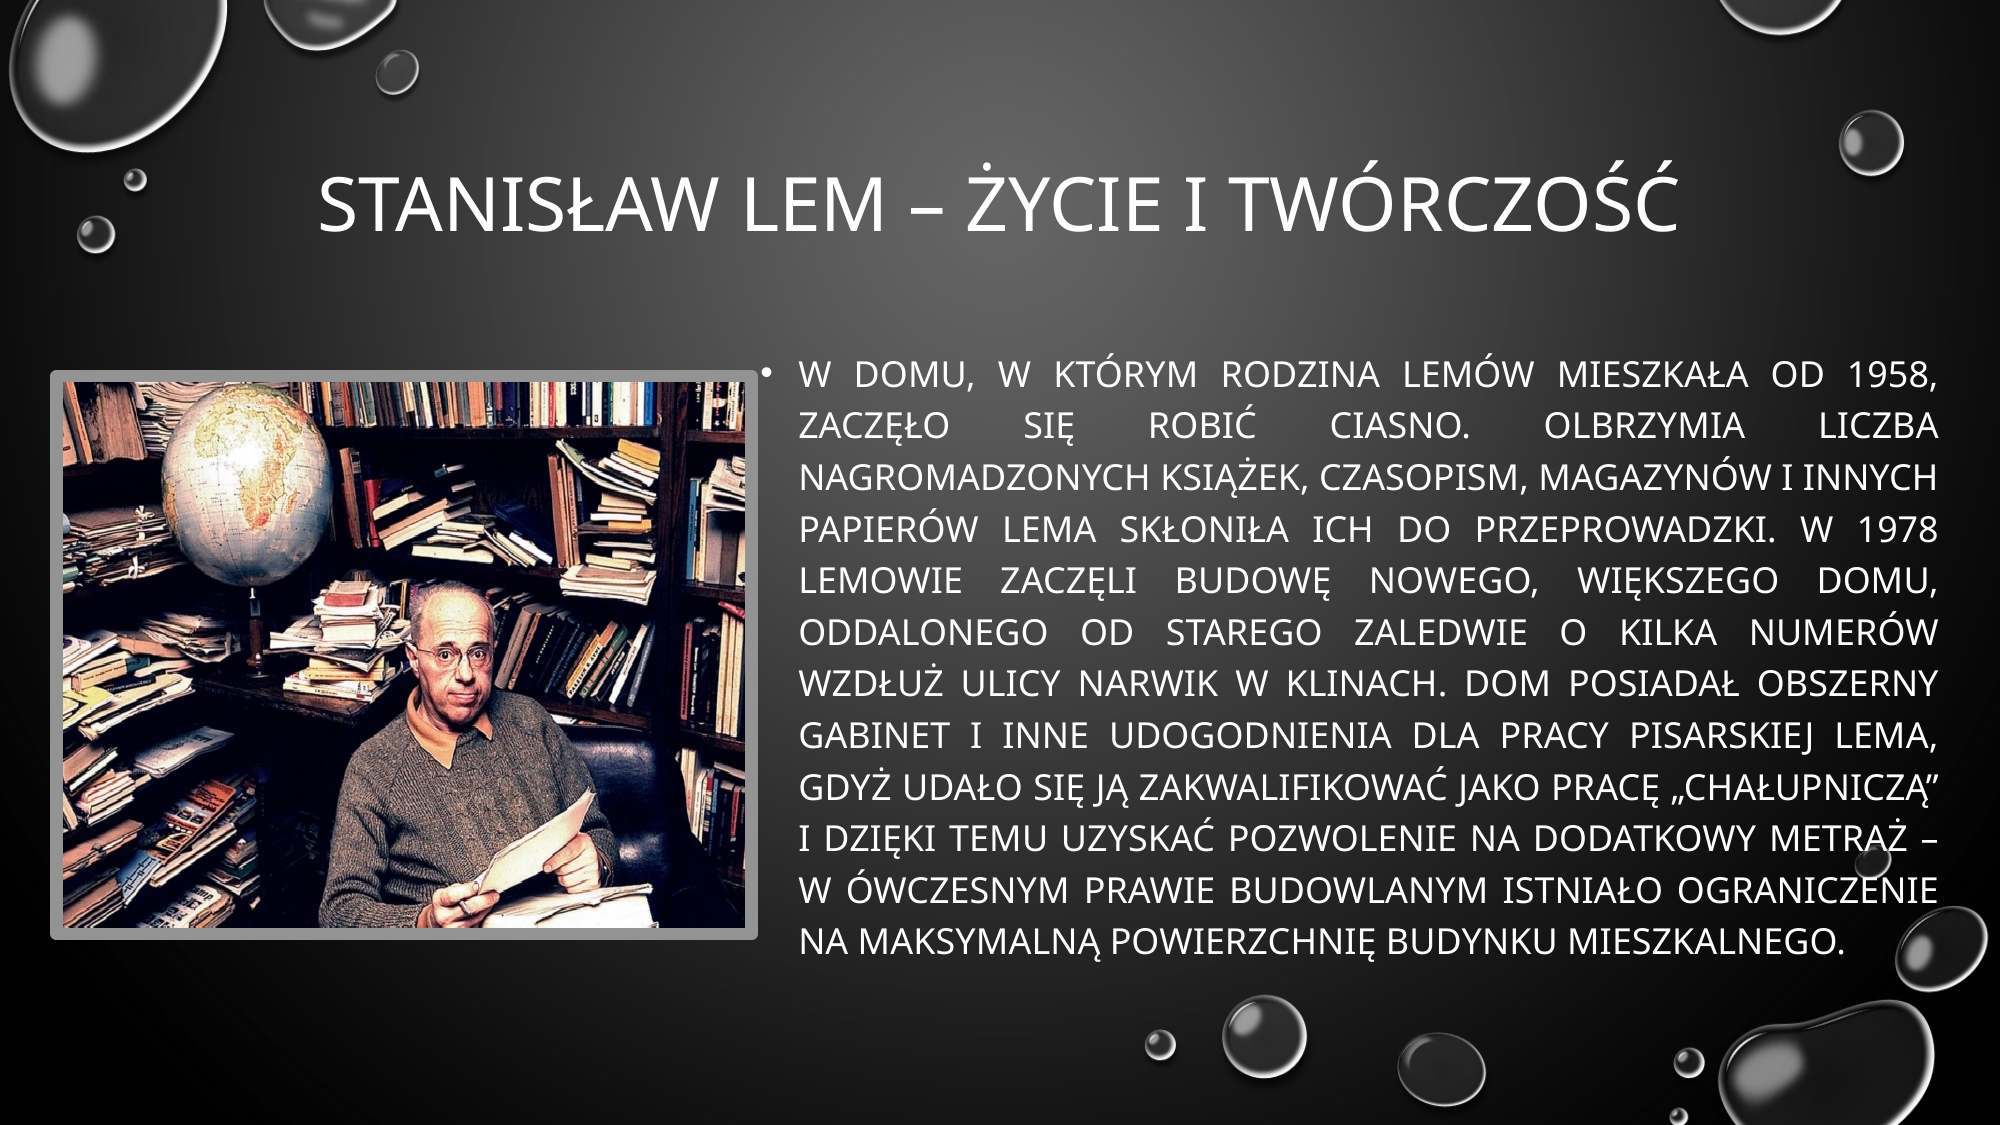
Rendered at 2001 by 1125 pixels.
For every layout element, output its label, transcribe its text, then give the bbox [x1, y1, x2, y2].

picture [0, 0, 2000, 1125]
title Stanisław lem – życie i twórczość [149, 101, 1851, 314]
list W domu, w którym rodzina Lemów mieszkała od 1958, zaczęło się robić ciasno. Olbrzymia liczba nagromadzonych książek, czasopism, magazynów i innych papierów Lema skłoniła ich do przeprowadzki. W 1978 Lemowie zaczęli budowę nowego, większego domu, oddalonego od starego zaledwie o kilka numerów wzdłuż ulicy Narwik w Klinach. Dom posiadał obszerny gabinet i inne udogodnienia dla pracy pisarskiej Lema, gdyż udało się ją zakwalifikować jako pracę „chałupniczą” i dzięki temu uzyskać pozwolenie na dodatkowy metraż – w ówczesnym prawie budowlanym istniało ograniczenie na maksymalną powierzchnię budynku mieszkalnego. [745, 335, 1955, 986]
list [62, 382, 746, 929]
